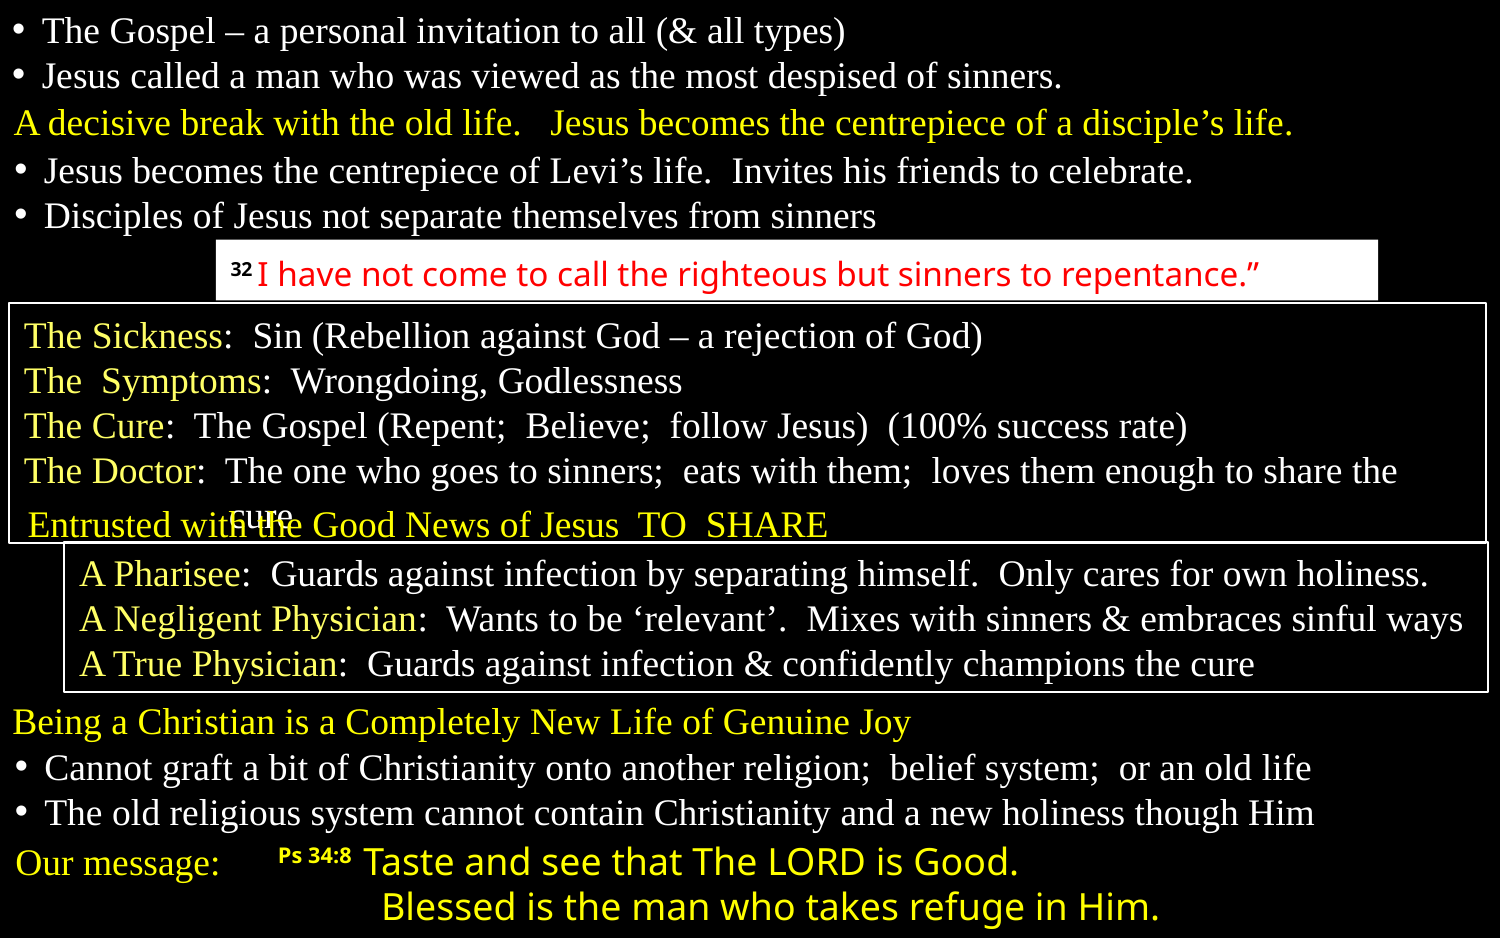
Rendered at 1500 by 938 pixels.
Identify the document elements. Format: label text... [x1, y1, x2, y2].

text_box A Pharisee: Guards against infection by separating himself. Only cares for own holiness. A Negligent Physician: Wants to be ‘relevant’. Mixes with sinners & embraces sinful ways A True Physician: Guards against infection & confidently champions the cure [64, 542, 1488, 692]
text_box A decisive break with the old life. Jesus becomes the centrepiece of a disciple’s life. [0, 90, 1497, 151]
text_box The Sickness: Sin (Rebellion against God – a rejection of God) The Symptoms: Wrongdoing, Godlessness The Cure: The Gospel (Repent; Believe; follow Jesus) (100% success rate) The Doctor: The one who goes to sinners; eats with them; loves them enough to share the cure [9, 303, 1486, 544]
text_box Jesus becomes the centrepiece of Levi’s life. Invites his friends to celebrate. Disciples of Jesus not separate themselves from sinners [0, 138, 1436, 243]
text_box Being a Christian is a Completely New Life of Genuine Joy [0, 689, 1111, 735]
text_box Cannot graft a bit of Christianity onto another religion; belief system; or an old life The old religious system cannot contain Christianity and a new holiness though Him [0, 735, 1497, 840]
text_box 32 I have not come to call the righteous but sinners to repentance.” [215, 243, 1379, 301]
text_box Entrusted with the Good News of Jesus TO SHARE [12, 492, 1500, 553]
text_box The Gospel – a personal invitation to all (& all types) Jesus called a man who was viewed as the most despised of sinners. [0, 0, 1434, 90]
text_box Our message: Ps 34:8 Taste and see that The LORD is Good. Blessed is the man who takes refuge in Him. [0, 830, 1486, 935]
